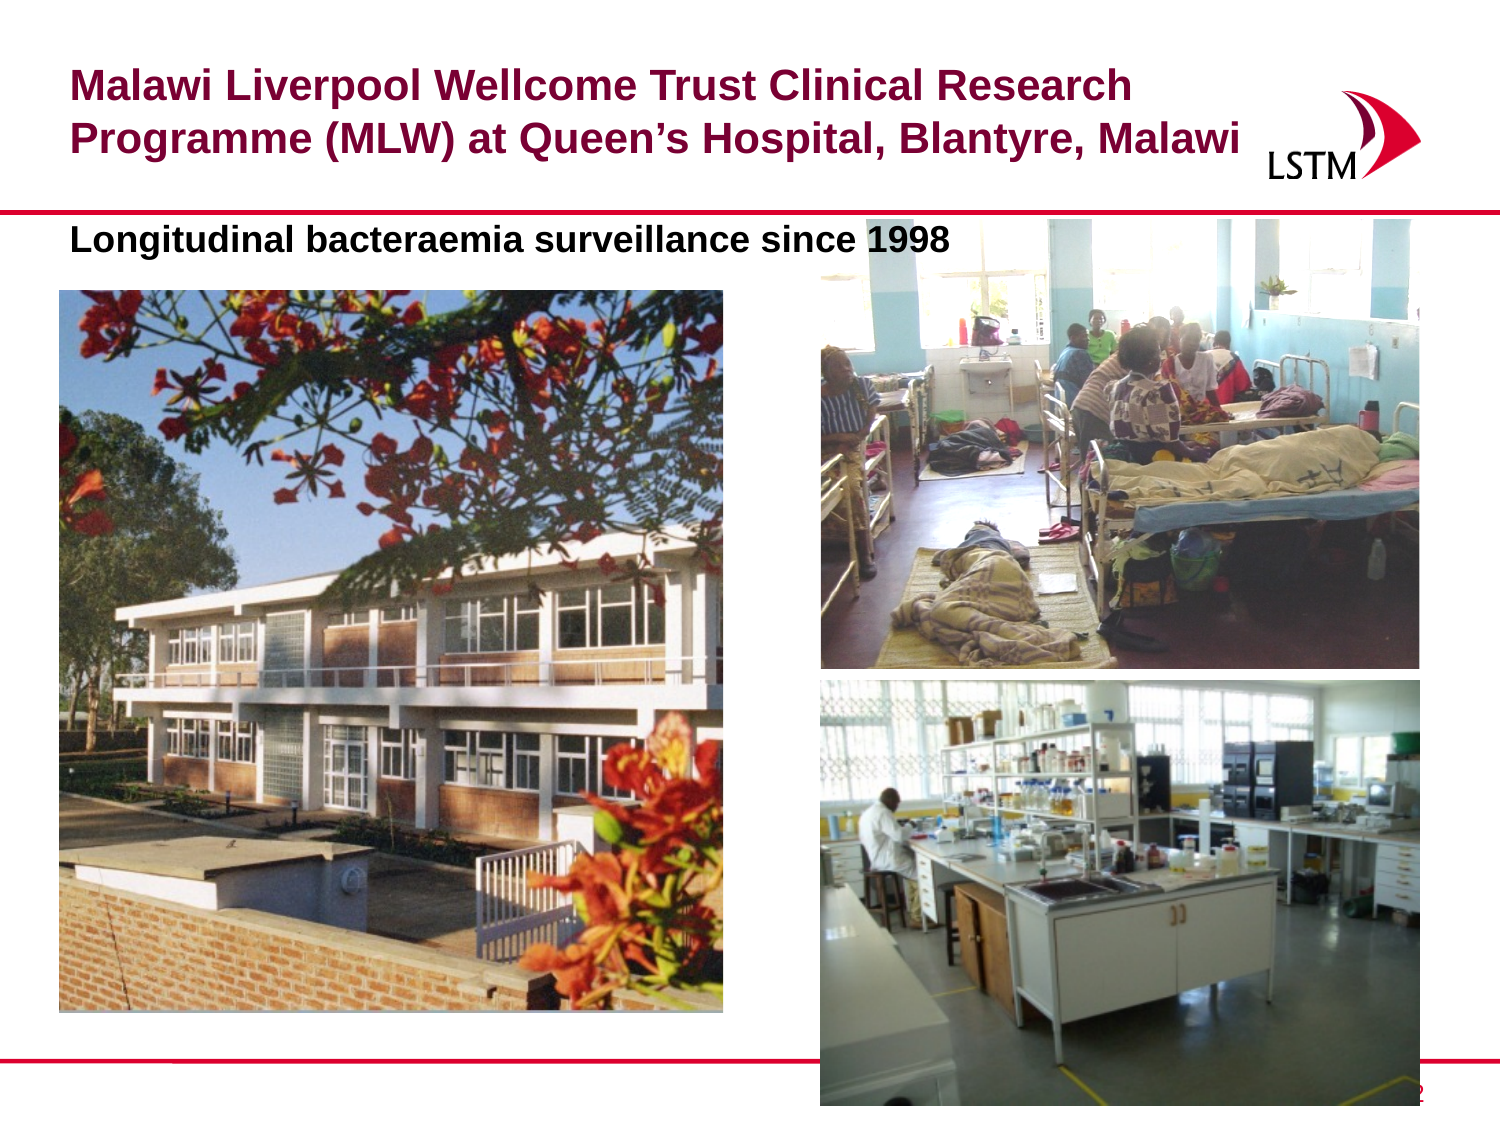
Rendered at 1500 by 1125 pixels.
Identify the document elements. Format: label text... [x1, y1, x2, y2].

picture [1294, 91, 1421, 179]
picture [820, 219, 1420, 670]
picture [820, 680, 1420, 1107]
title Malawi Liverpool Wellcome Trust Clinical Research Programme (MLW) at Queen’s Hospital, Blantyre, Malawi Longitudinal bacteraemia surveillance since 1998 [54, 18, 1294, 268]
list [58, 290, 724, 1013]
